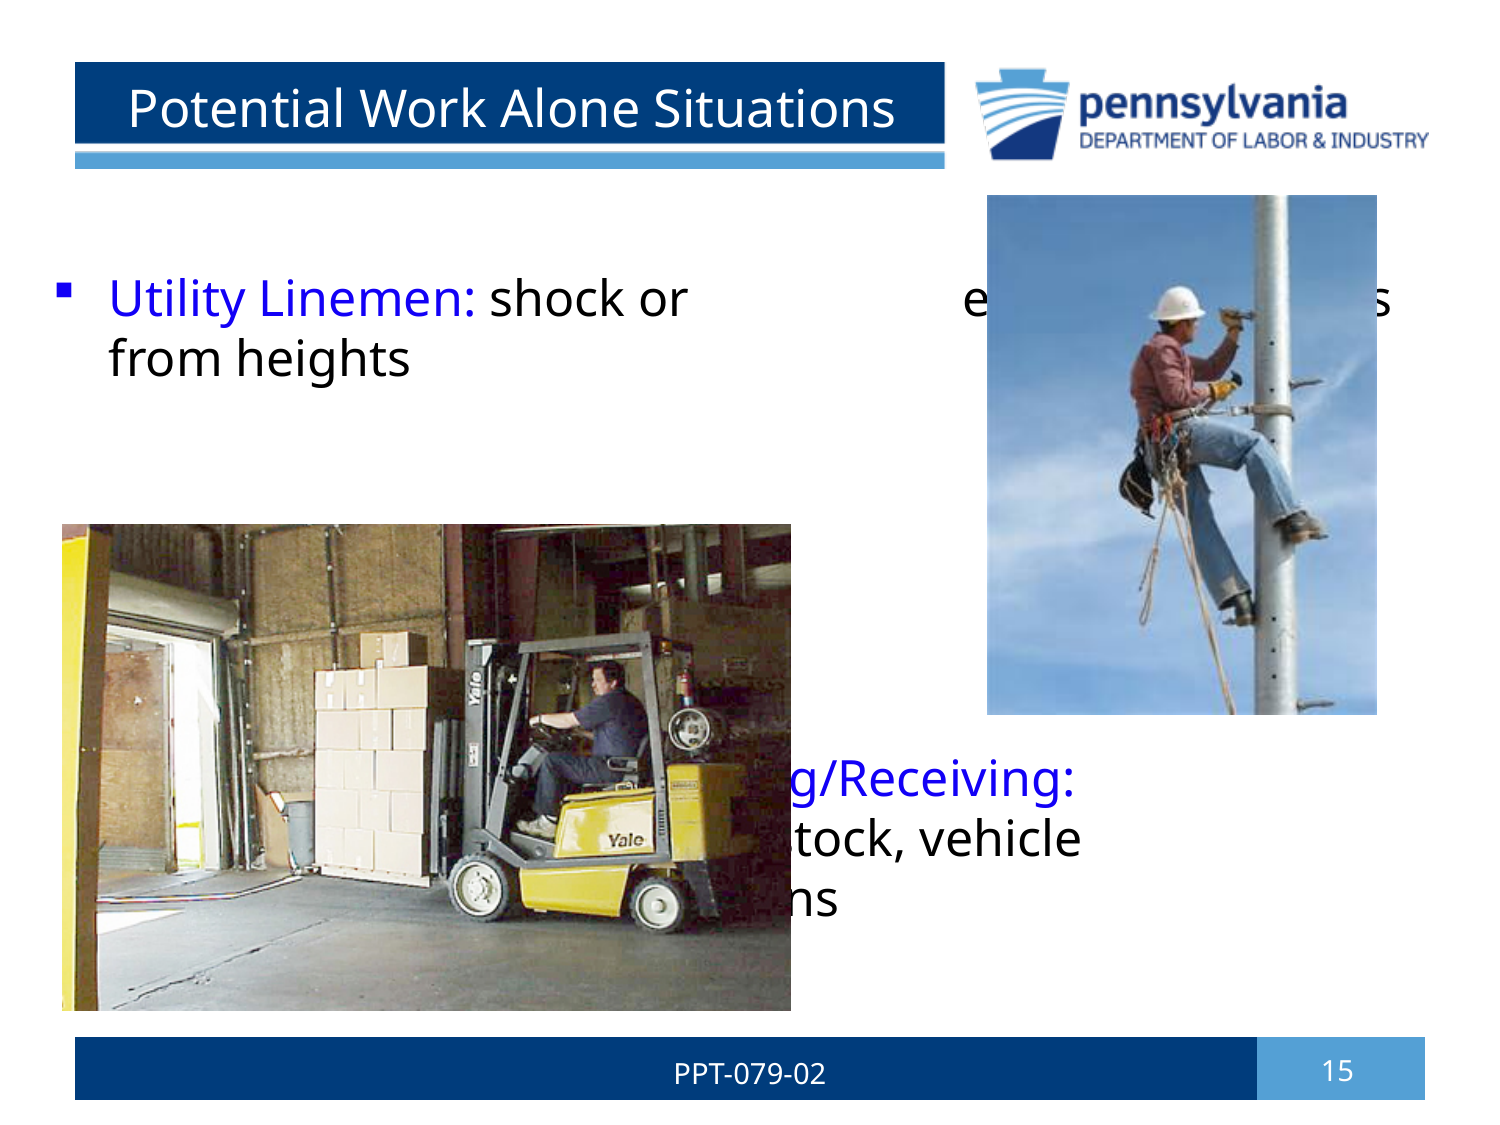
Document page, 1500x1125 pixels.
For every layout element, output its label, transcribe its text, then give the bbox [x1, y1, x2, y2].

picture [62, 524, 791, 1012]
subtitle Utility Linemen: shock or electrocution, falls from heights Shipping/Receiving: falling stock, vehicle overturns [37, 189, 1425, 1025]
title Potential Work Alone Situations [75, 62, 950, 150]
picture [75, 62, 1429, 169]
slide_number 15 [1250, 1042, 1425, 1103]
picture [987, 195, 1377, 715]
picture [75, 1037, 1425, 1100]
footer PPT-079-02 [512, 1042, 988, 1103]
